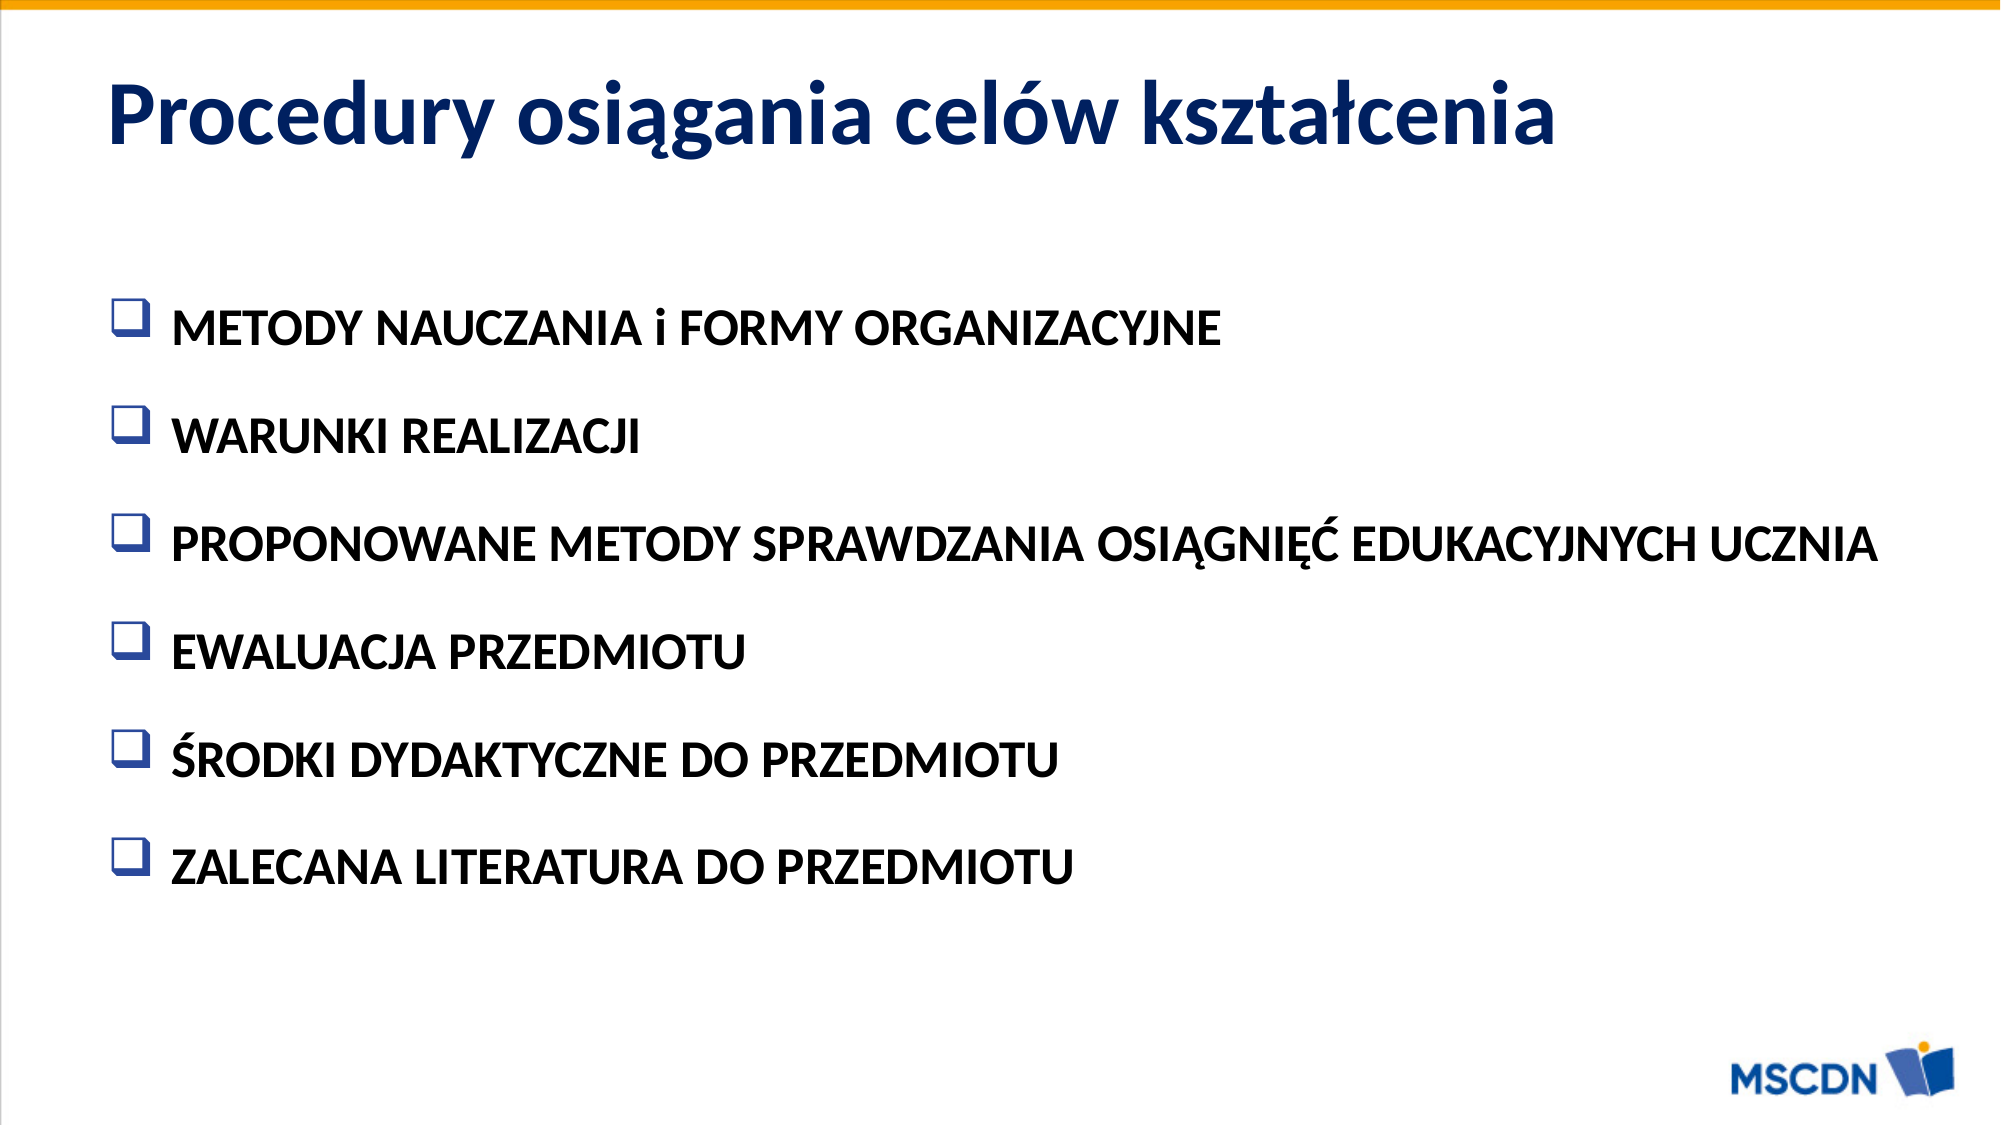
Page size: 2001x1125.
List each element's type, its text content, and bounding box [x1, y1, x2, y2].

list METODY NAUCZANIA i FORMY ORGANIZACYJNE WARUNKI REALIZACJI PROPONOWANE METODY SPRAWDZANIA OSIĄGNIĘĆ EDUKACYJNYCH UCZNIA EWALUACJA PRZEDMIOTU ŚRODKI DYDAKTYCZNE DO PRZEDMIOTU ZALECANA LITERATURA DO PRZEDMIOTU [99, 252, 1901, 1006]
title Procedury osiągania celów kształcenia [99, 44, 1901, 234]
picture [0, 0, 2001, 1125]
